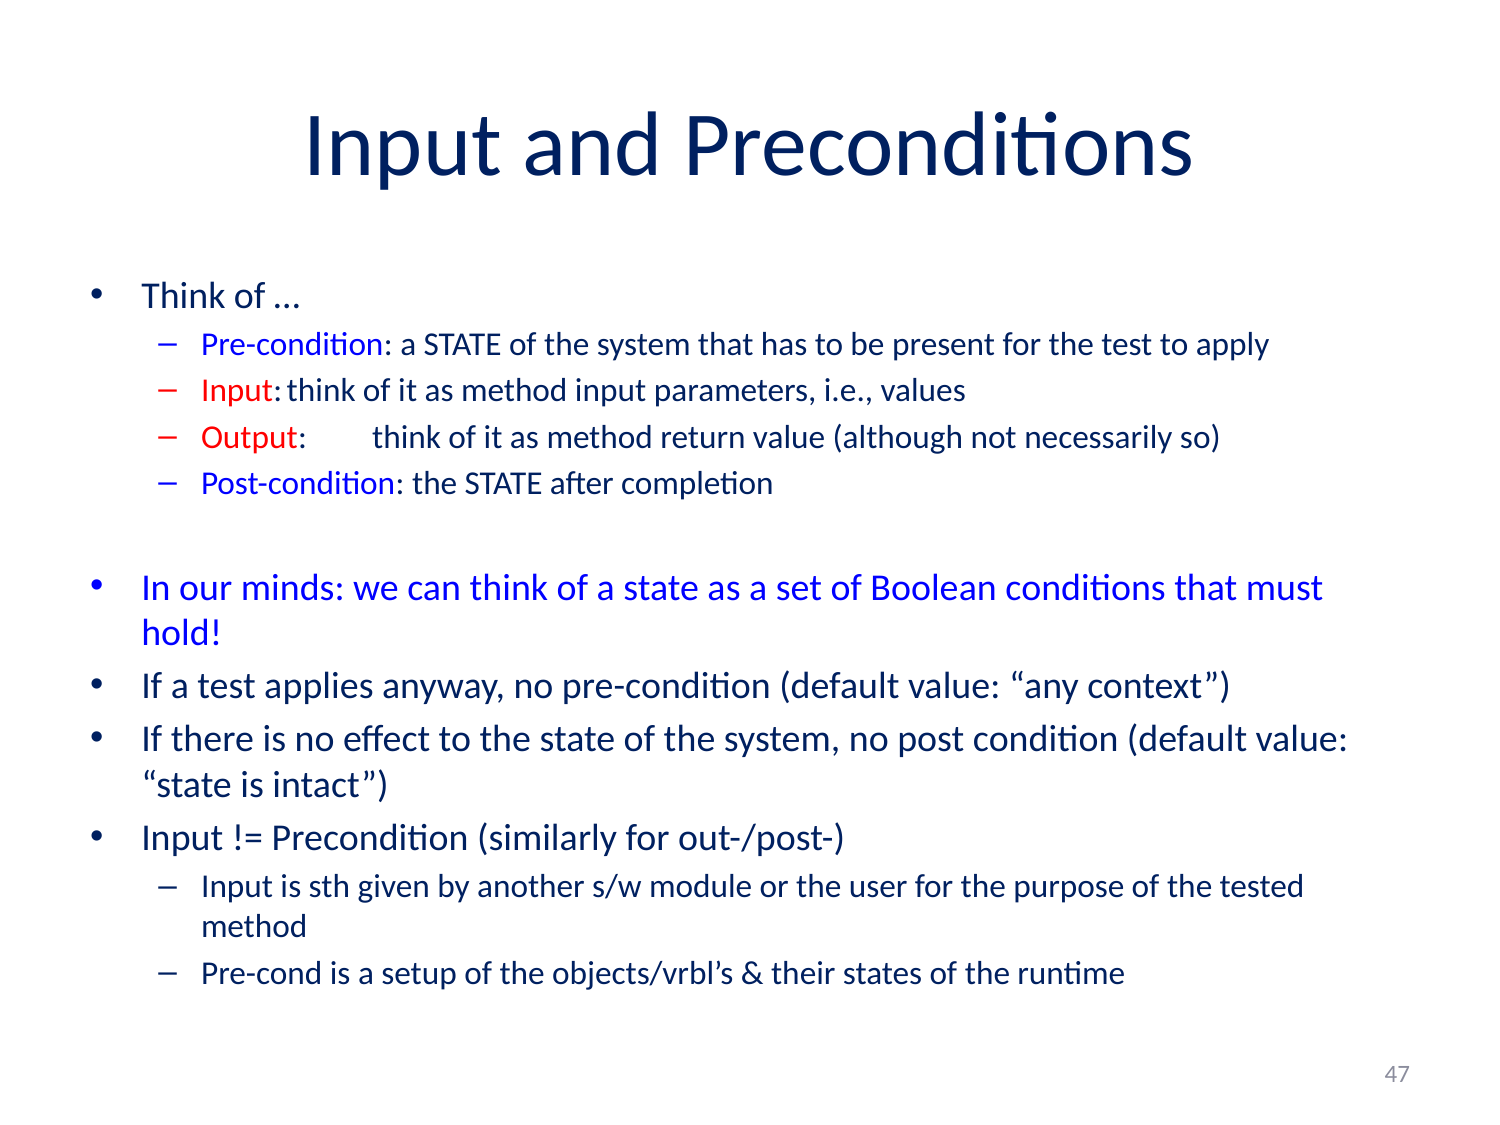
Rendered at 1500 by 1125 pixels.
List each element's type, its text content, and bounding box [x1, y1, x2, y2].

title Input and Preconditions [75, 45, 1425, 233]
list Think of … Pre-condition: a STATE of the system that has to be present for the test to apply Input: think of it as method input parameters, i.e., values Output: think of it as method return value (although not necessarily so) Post-condition: the STATE after completion In our minds: we can think of a state as a set of Boolean conditions that must hold! If a test applies anyway, no pre-condition (default value: “any context”) If there is no effect to the state of the system, no post condition (default value: “state is intact”) Input != Precondition (similarly for out-/post-) Input is sth given by another s/w module or the user for the purpose of the tested method Pre-cond is a setup of the objects/vrbl’s & their states of the runtime [75, 262, 1425, 1005]
slide_number 47 [1074, 1042, 1425, 1103]
